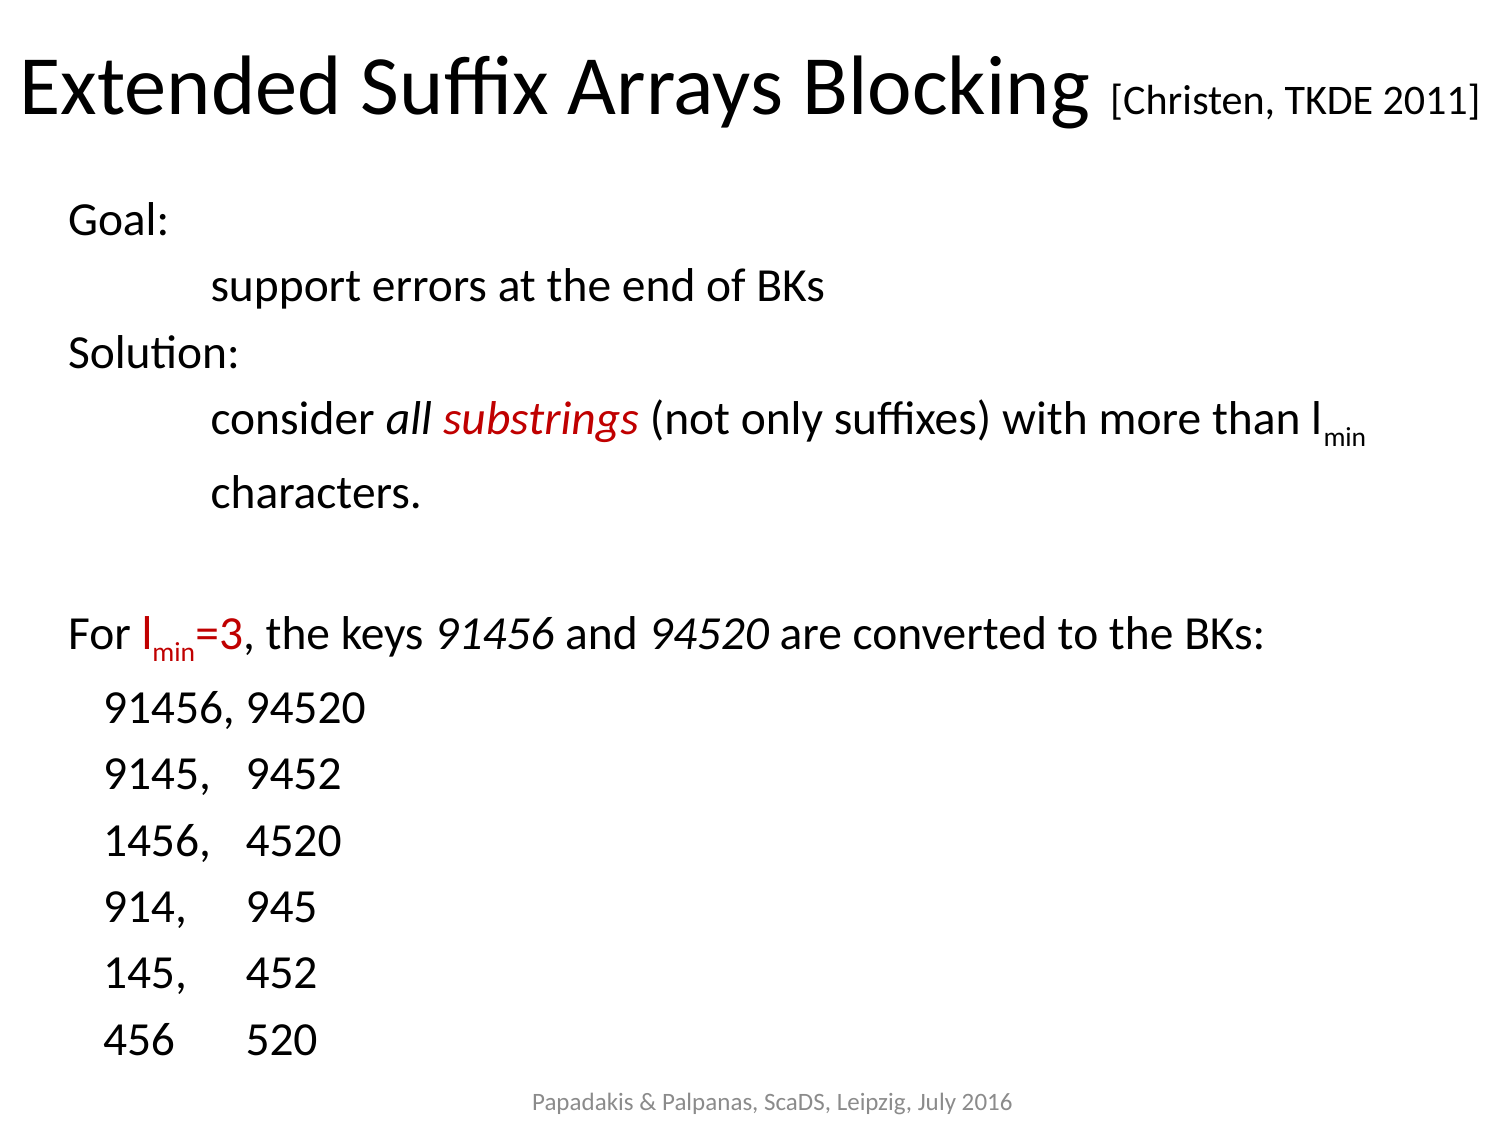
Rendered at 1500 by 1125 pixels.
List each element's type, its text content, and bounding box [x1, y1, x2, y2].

title Extended Suffix Arrays Blocking [Christen, TKDE 2011] [0, 21, 1500, 140]
list Goal: support errors at the end of BKs Solution: consider all substrings (not only suffixes) with more than lmin characters. For lmin=3, the keys 91456 and 94520 are converted to the BKs: 91456, 94520 9145, 9452 1456, 4520 914, 945 145, 452 456 520 [53, 180, 1459, 1083]
footer Papadakis & Palpanas, ScaDS, Leipzig, July 2016 [512, 1070, 1034, 1125]
